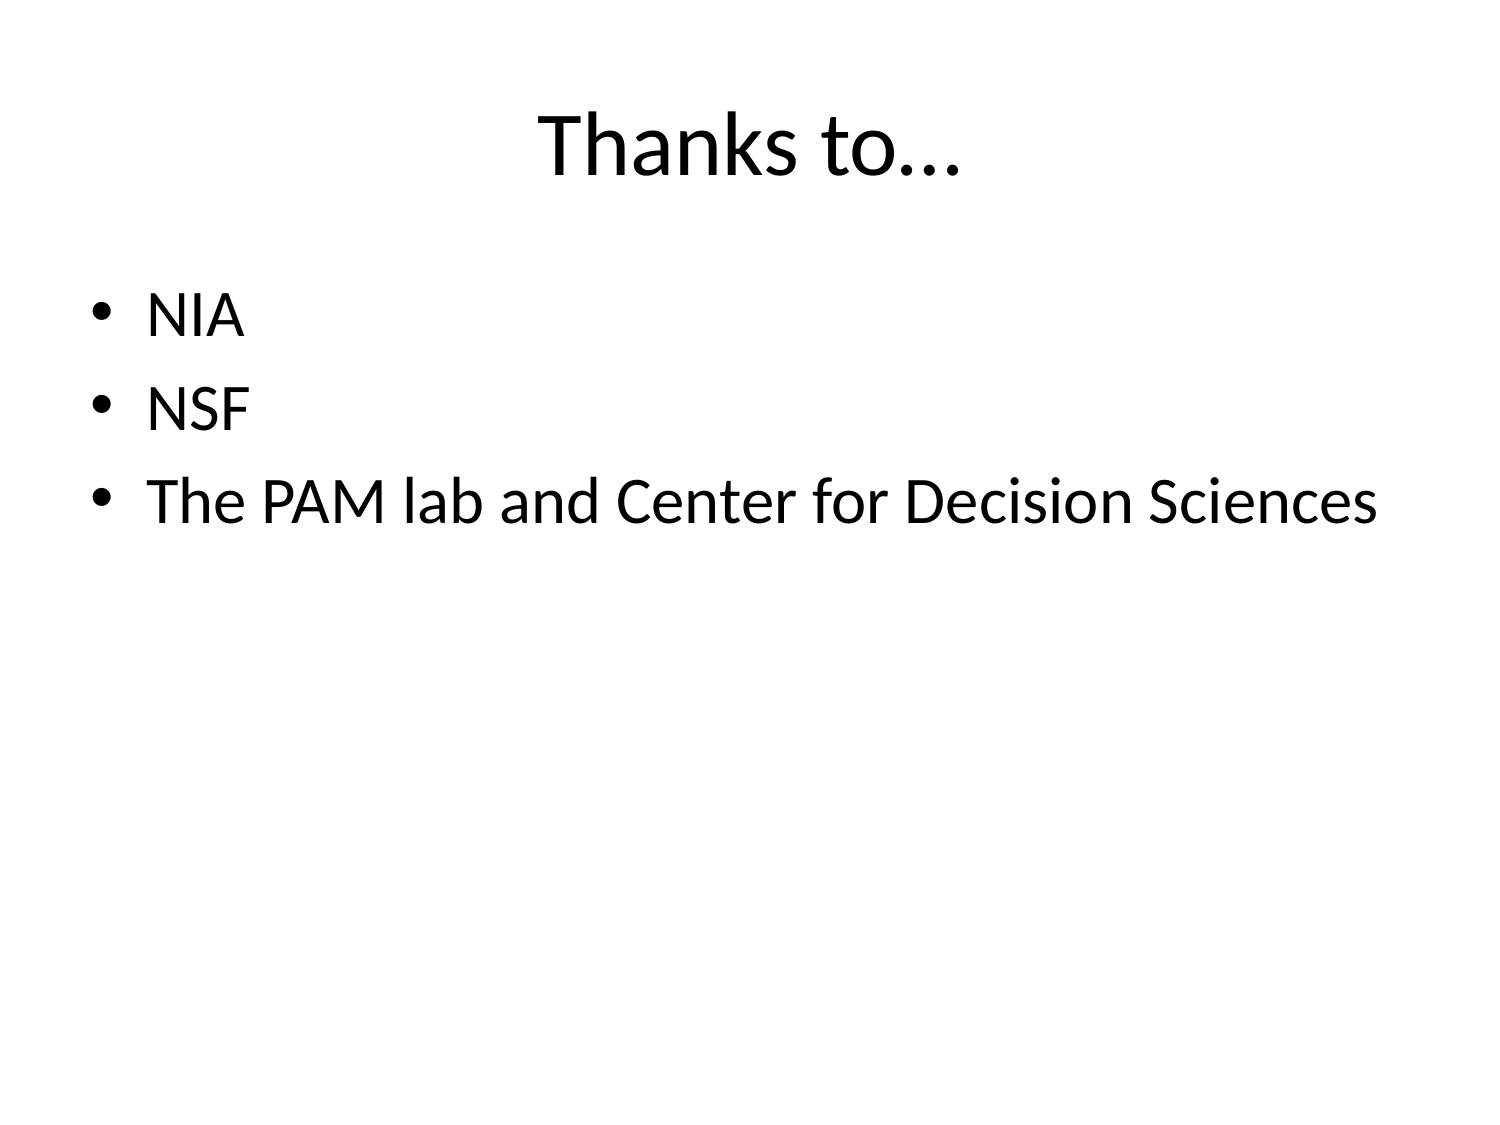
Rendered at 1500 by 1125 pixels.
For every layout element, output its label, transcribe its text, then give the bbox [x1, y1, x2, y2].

title Thanks to… [75, 45, 1425, 233]
list NIA NSF The PAM lab and Center for Decision Sciences [75, 262, 1425, 1005]
